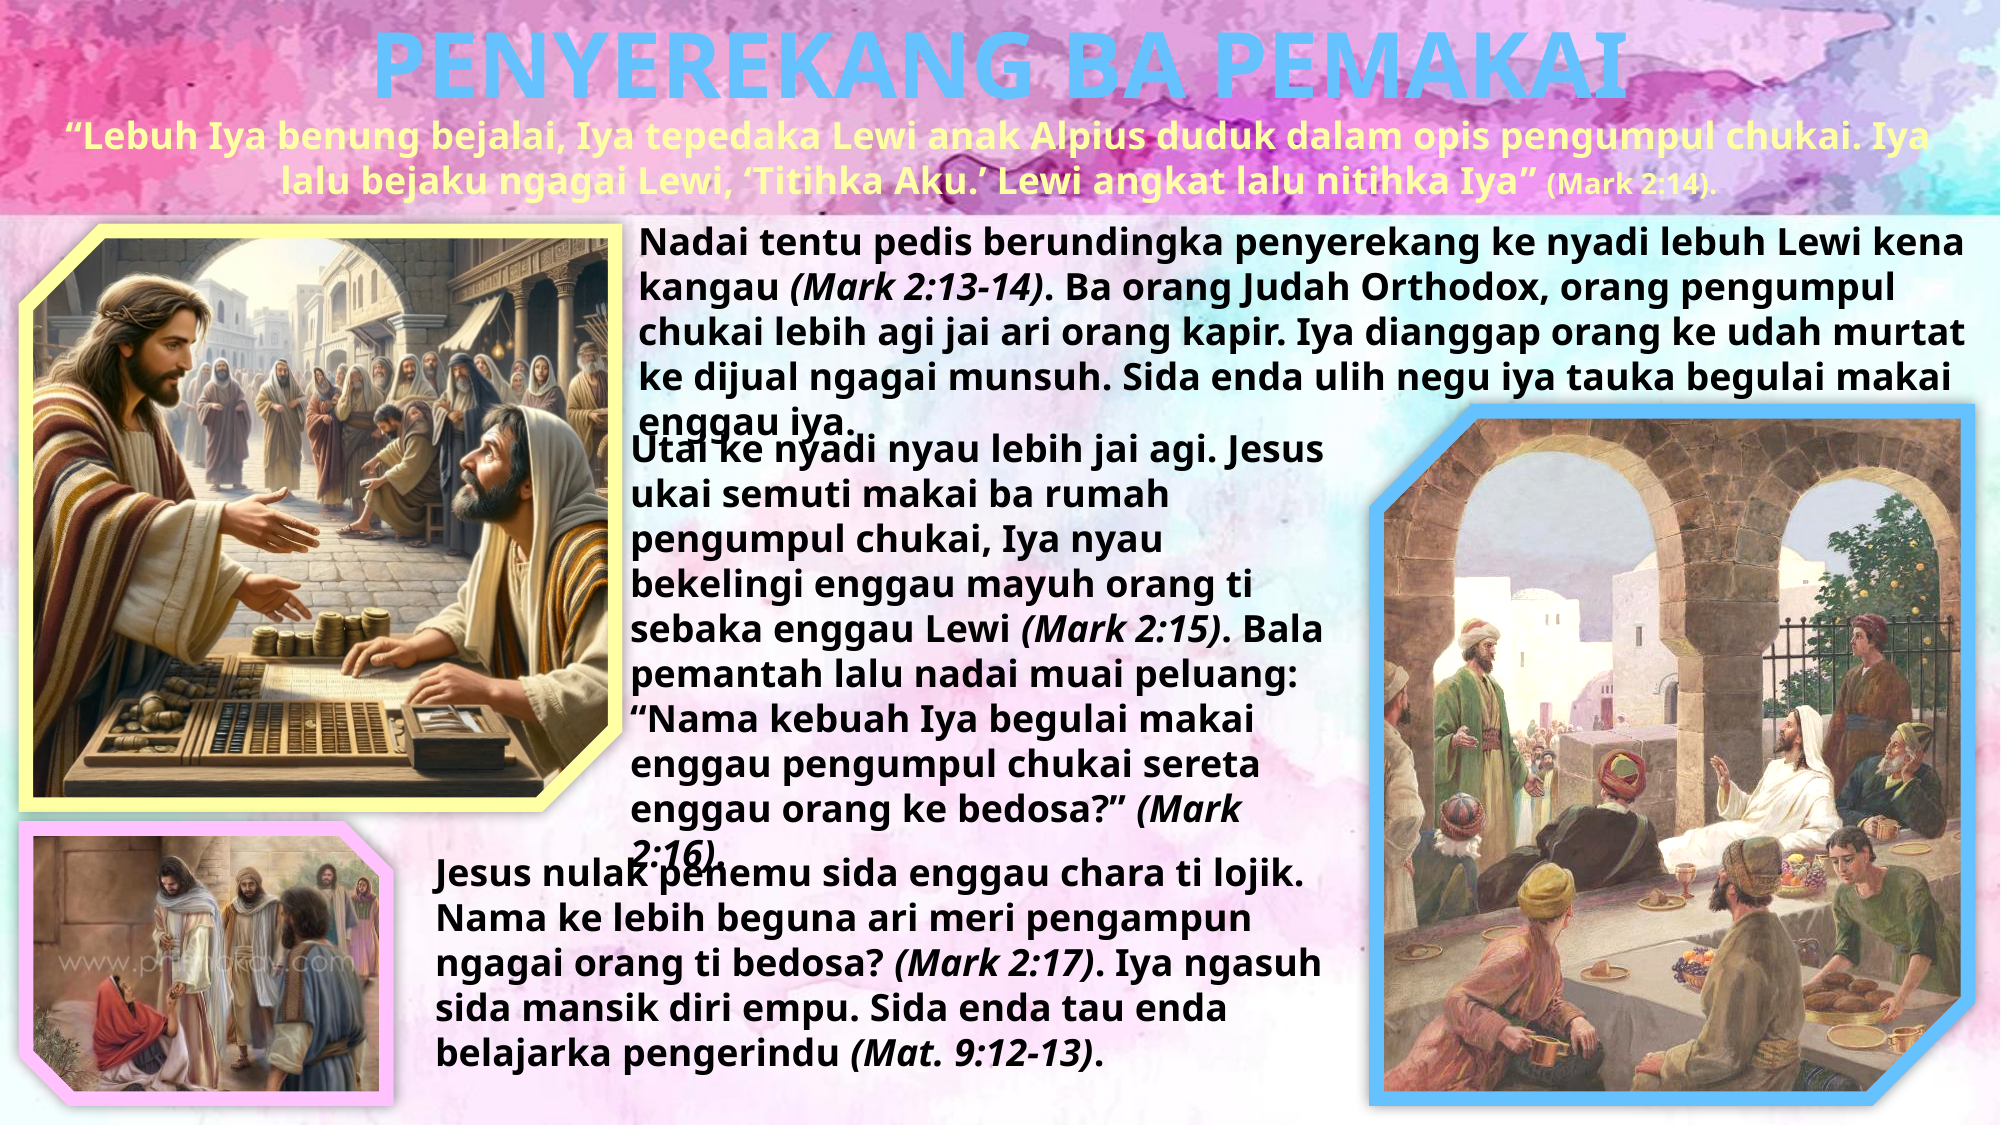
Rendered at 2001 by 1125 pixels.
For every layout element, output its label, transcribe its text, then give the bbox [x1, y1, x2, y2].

text_box Utai ke nyadi nyau lebih jai agi. Jesus ukai semuti makai ba rumah pengumpul chukai, Iya nyau bekelingi enggau mayuh orang ti sebaka enggau Lewi (Mark 2:15). Bala pemantah lalu nadai muai peluang: “Nama kebuah Iya begulai makai enggau pengumpul chukai sereta enggau orang ke bedosa?” (Mark 2:16). [615, 417, 1361, 883]
text_box “Lebuh Iya benung bejalai, Iya tepedaka Lewi anak Alpius duduk dalam opis pengumpul chukai. Iya lalu bejaku ngagai Lewi, ‘Titihka Aku.’ Lewi angkat lalu nitihka Iya” (Mark 2:14). [49, 104, 1949, 210]
text_box Jesus nulak penemu sida enggau chara ti lojik. Nama ke lebih beguna ari meri pengampun ngagai orang ti bedosa? (Mark 2:17). Iya ngasuh sida mansik diri empu. Sida enda tau enda belajarka pengerindu (Mat. 9:12-13). [420, 841, 1345, 1081]
text_box Nadai tentu pedis berundingka penyerekang ke nyadi lebuh Lewi kena kangau (Mark 2:13-14). Ba orang Judah Orthodox, orang pengumpul chukai lebih agi jai ari orang kapir. Iya dianggap orang ke udah murtat ke dijual ngagai munsuh. Sida enda ulih negu iya tauka begulai makai enggau iya. [623, 210, 2000, 451]
text_box PENYEREKANG BA PEMAKAI [0, 0, 2000, 125]
picture [0, 0, 2001, 1125]
